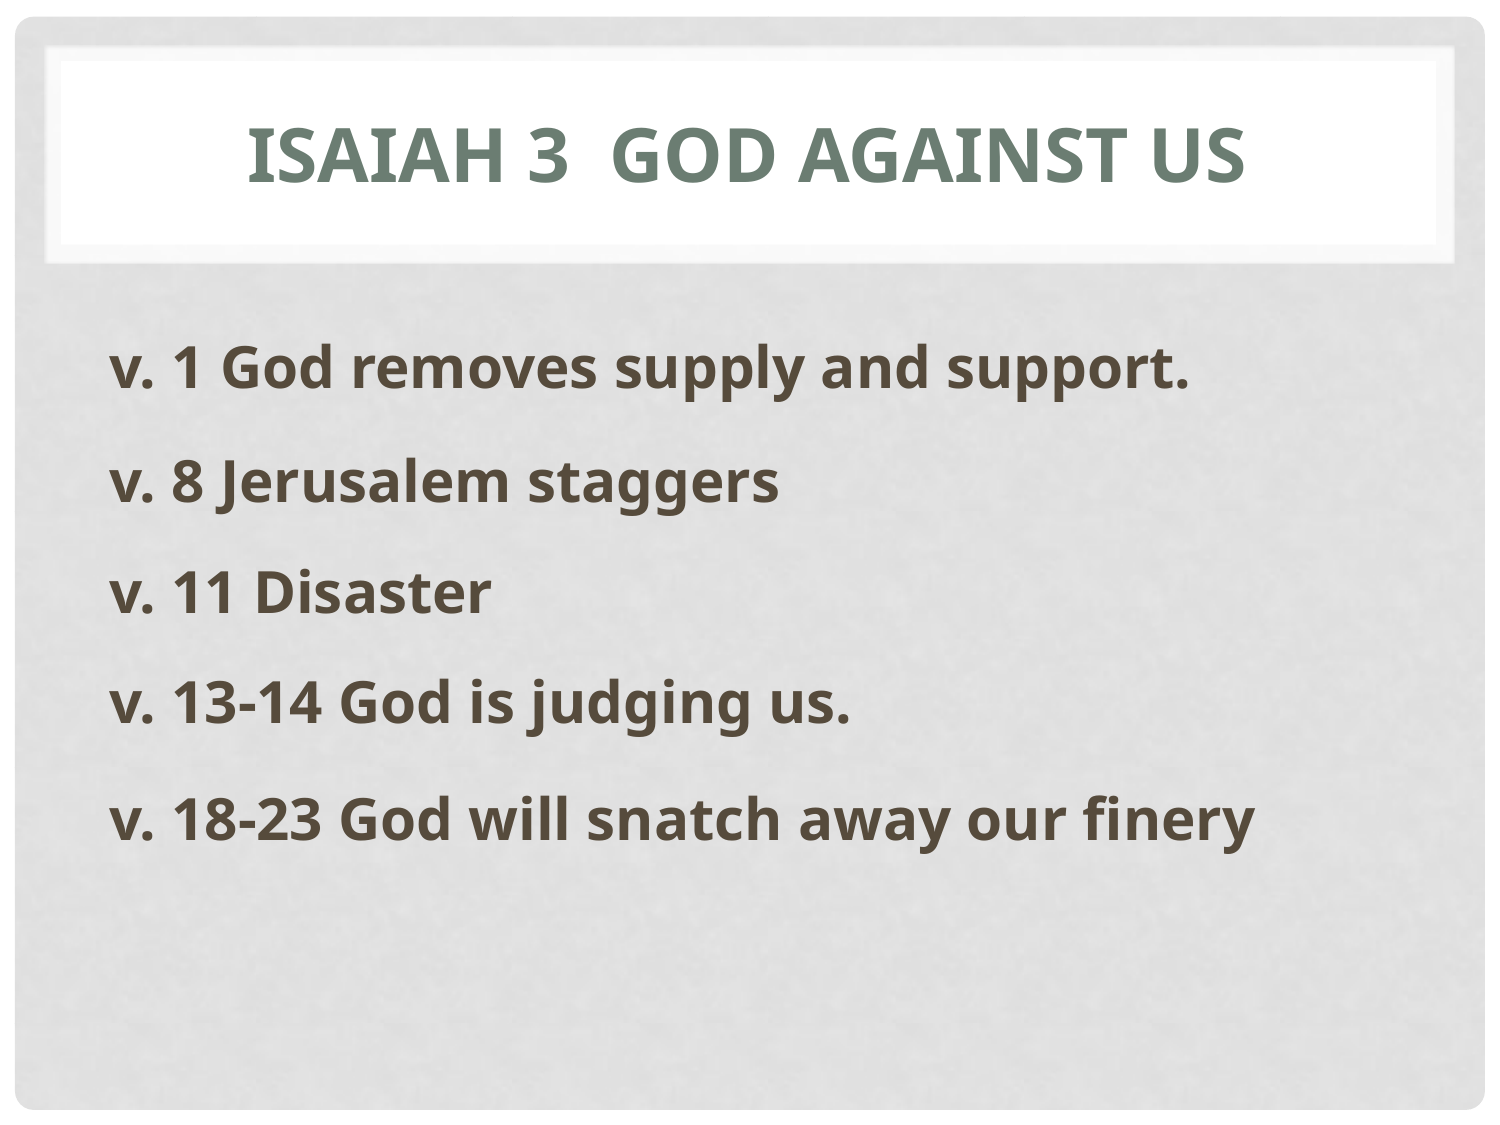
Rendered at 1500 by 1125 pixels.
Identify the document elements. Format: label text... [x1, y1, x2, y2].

title Isaiah 3 God Against Us [69, 66, 1425, 238]
list v. 1 God removes supply and support. v. 8 Jerusalem staggers v. 11 Disaster v. 13-14 God is judging us. v. 18-23 God will snatch away our finery [80, 323, 1425, 1005]
